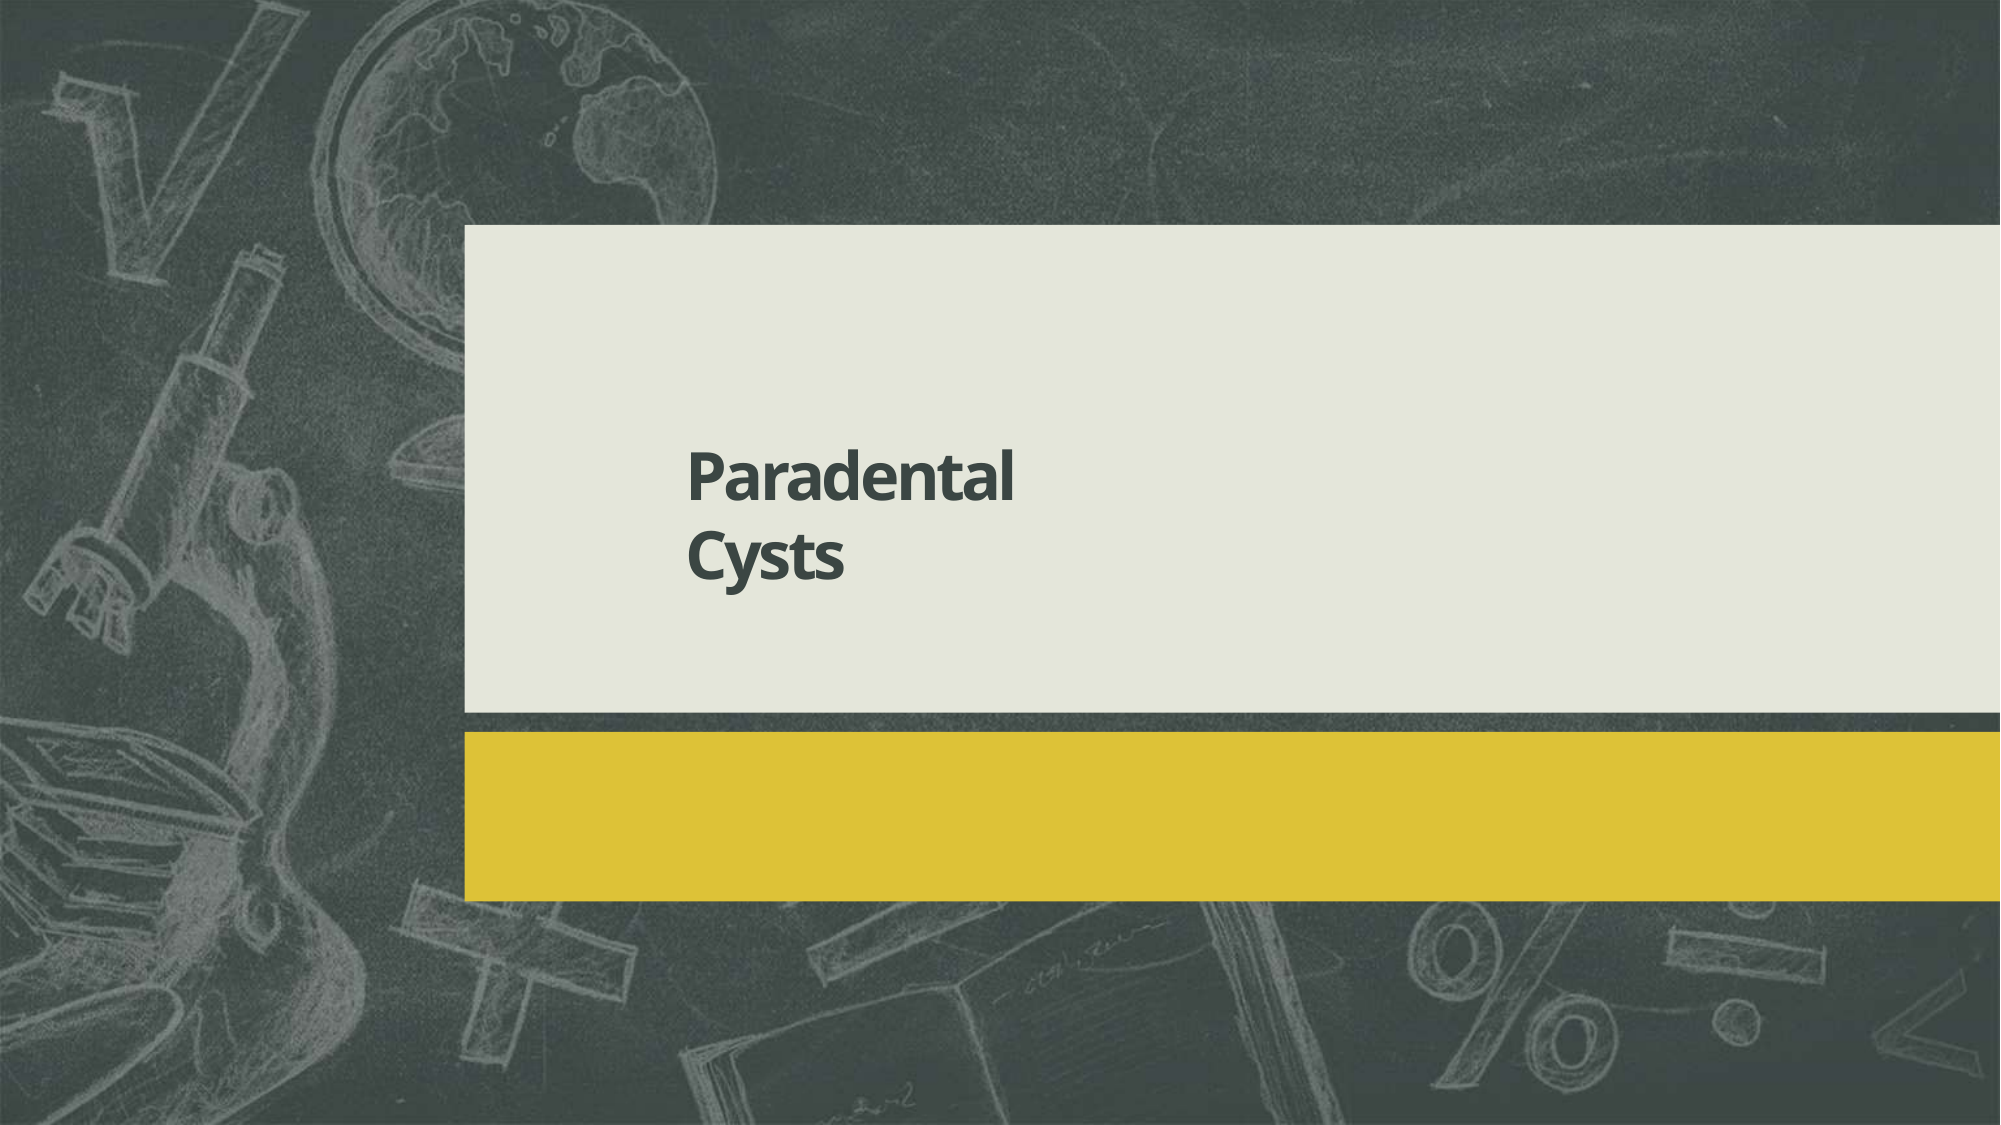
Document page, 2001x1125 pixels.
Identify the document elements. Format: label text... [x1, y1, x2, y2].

text_box [464, 731, 2000, 902]
title Paradental Cysts [683, 431, 1145, 622]
text_box [464, 224, 2000, 713]
text_box [0, 0, 2000, 1125]
